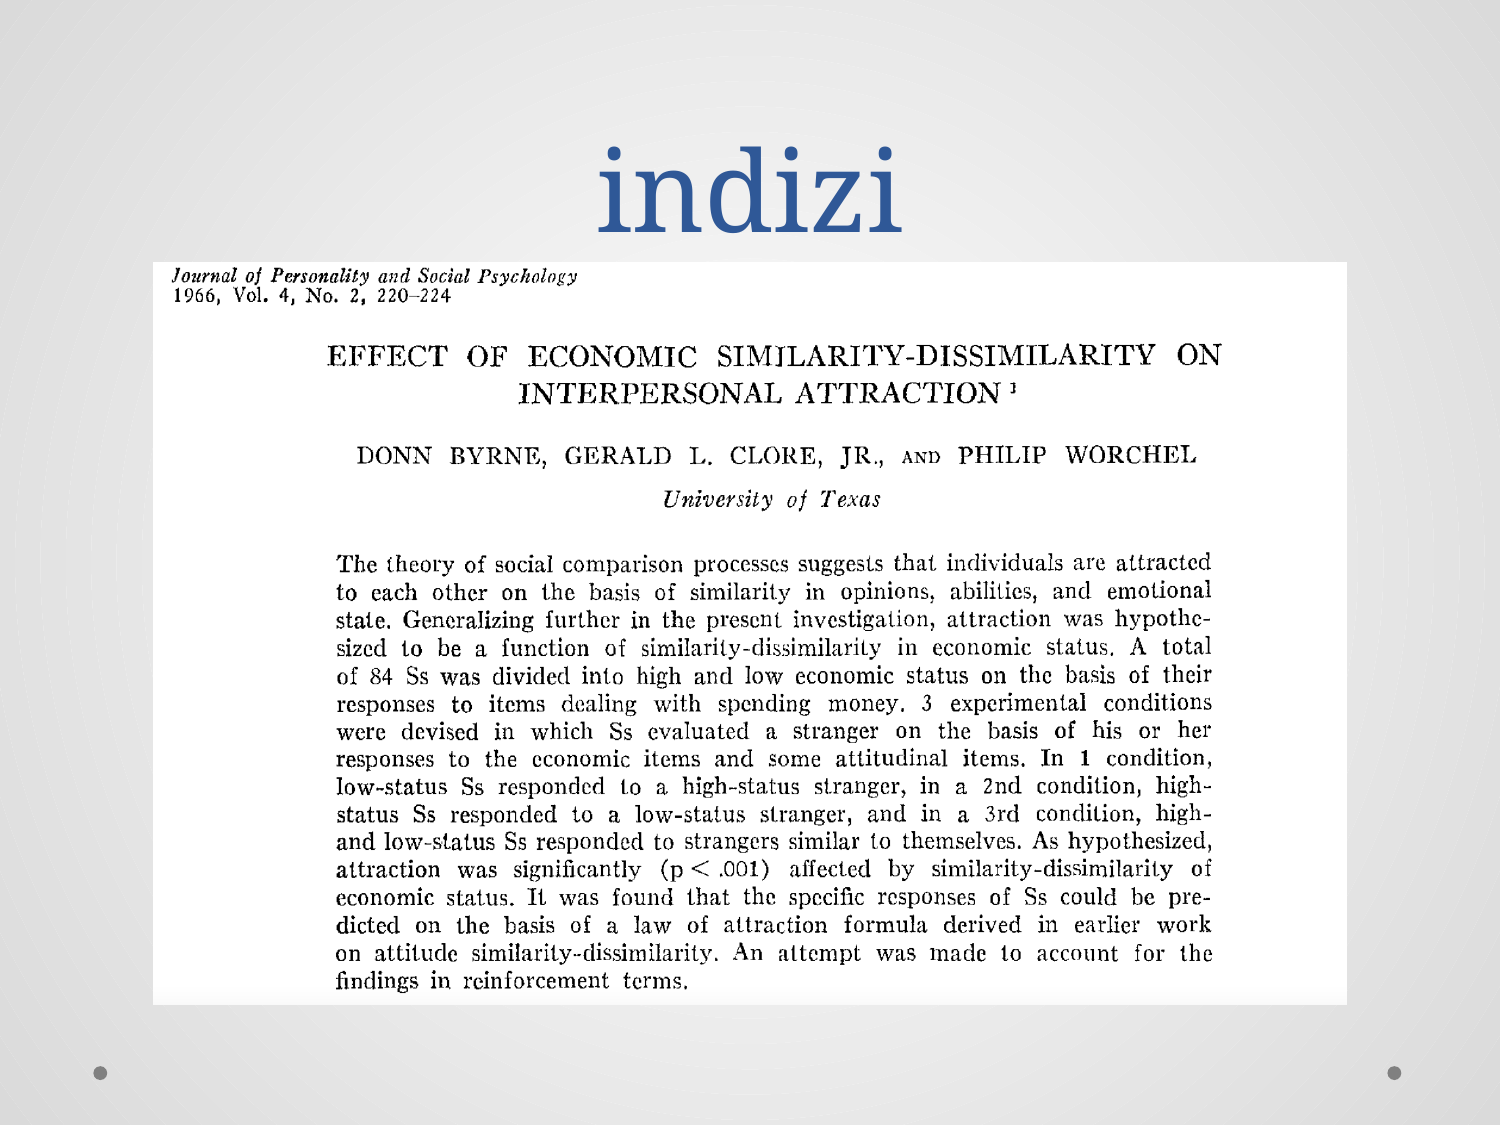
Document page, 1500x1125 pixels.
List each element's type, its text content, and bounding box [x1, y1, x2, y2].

title indizi [75, 0, 1425, 263]
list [153, 262, 1347, 1006]
